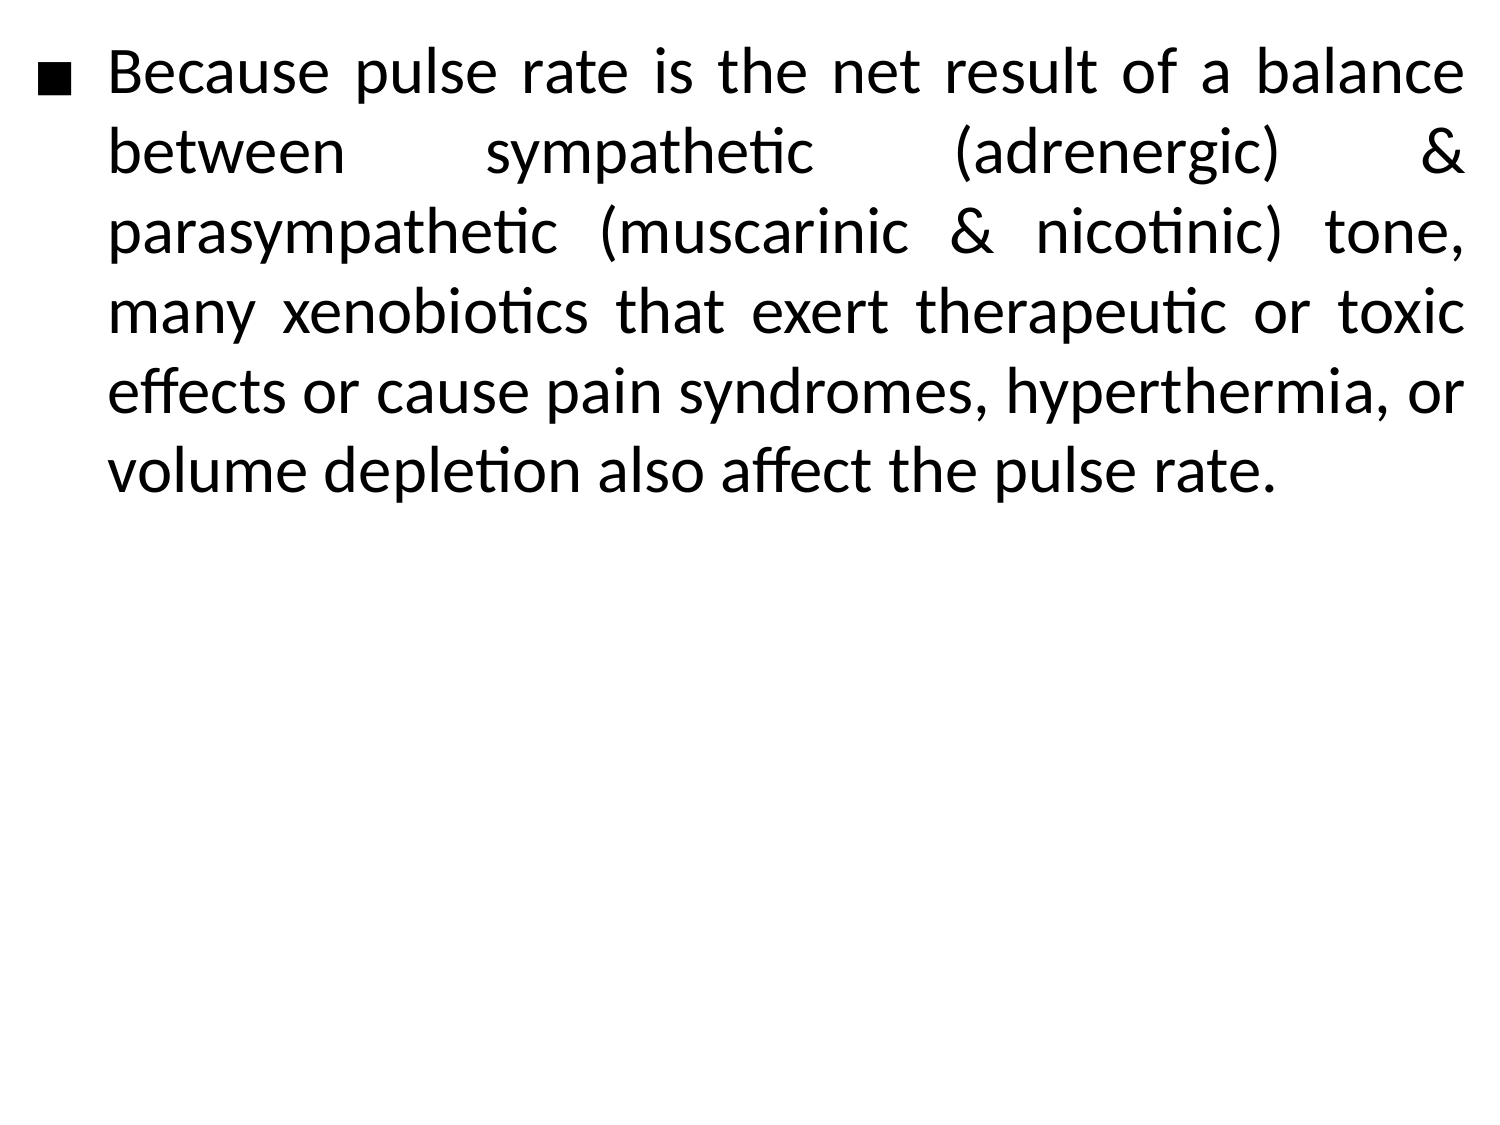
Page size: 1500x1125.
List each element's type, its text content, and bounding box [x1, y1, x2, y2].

text_box Because pulse rate is the net result of a balance between sympathetic (adrenergic) & parasympathetic (muscarinic & nicotinic) tone, many xenobiotics that exert therapeutic or toxic effects or cause pain syndromes, hyperthermia, or volume depletion also affect the pulse rate. [17, 19, 1483, 145]
text_box [0, 145, 1500, 221]
text_box Because pulse rate is the net result of a balance between sympathetic (adrenergic) & parasympathetic (muscarinic & nicotinic) tone, many xenobiotics that exert therapeutic or toxic effects or cause pain syndromes, hyperthermia, or volume depletion also affect the pulse rate. [17, 221, 1483, 681]
